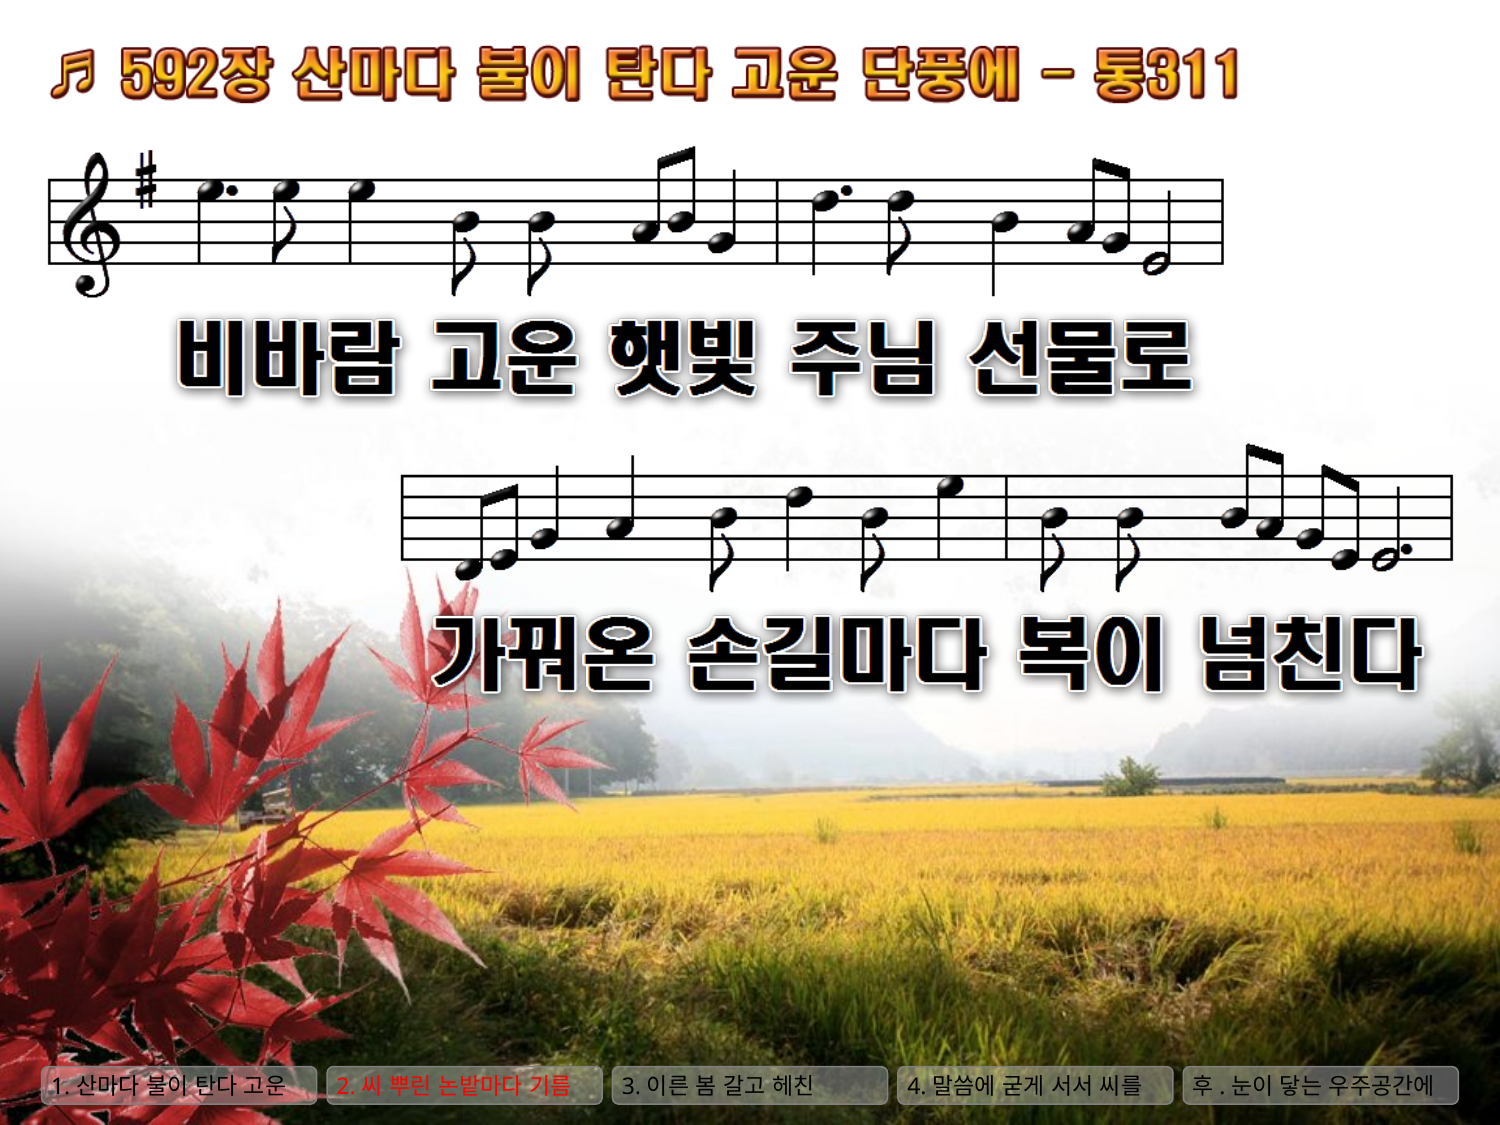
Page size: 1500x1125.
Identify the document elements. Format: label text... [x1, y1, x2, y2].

text_box 3.이른 봄 갈고 헤친 [612, 1066, 888, 1105]
picture [0, 0, 1500, 1125]
text_box 후.눈이 닿는 우주공간에 [1183, 1066, 1459, 1105]
text_box 2.씨 뿌린 논밭마다 기름 [327, 1066, 603, 1105]
text_box 4.말씀에 굳게 서서 씨를 [897, 1066, 1173, 1105]
text_box 1.산마다 불이 탄다 고운 [41, 1066, 317, 1105]
